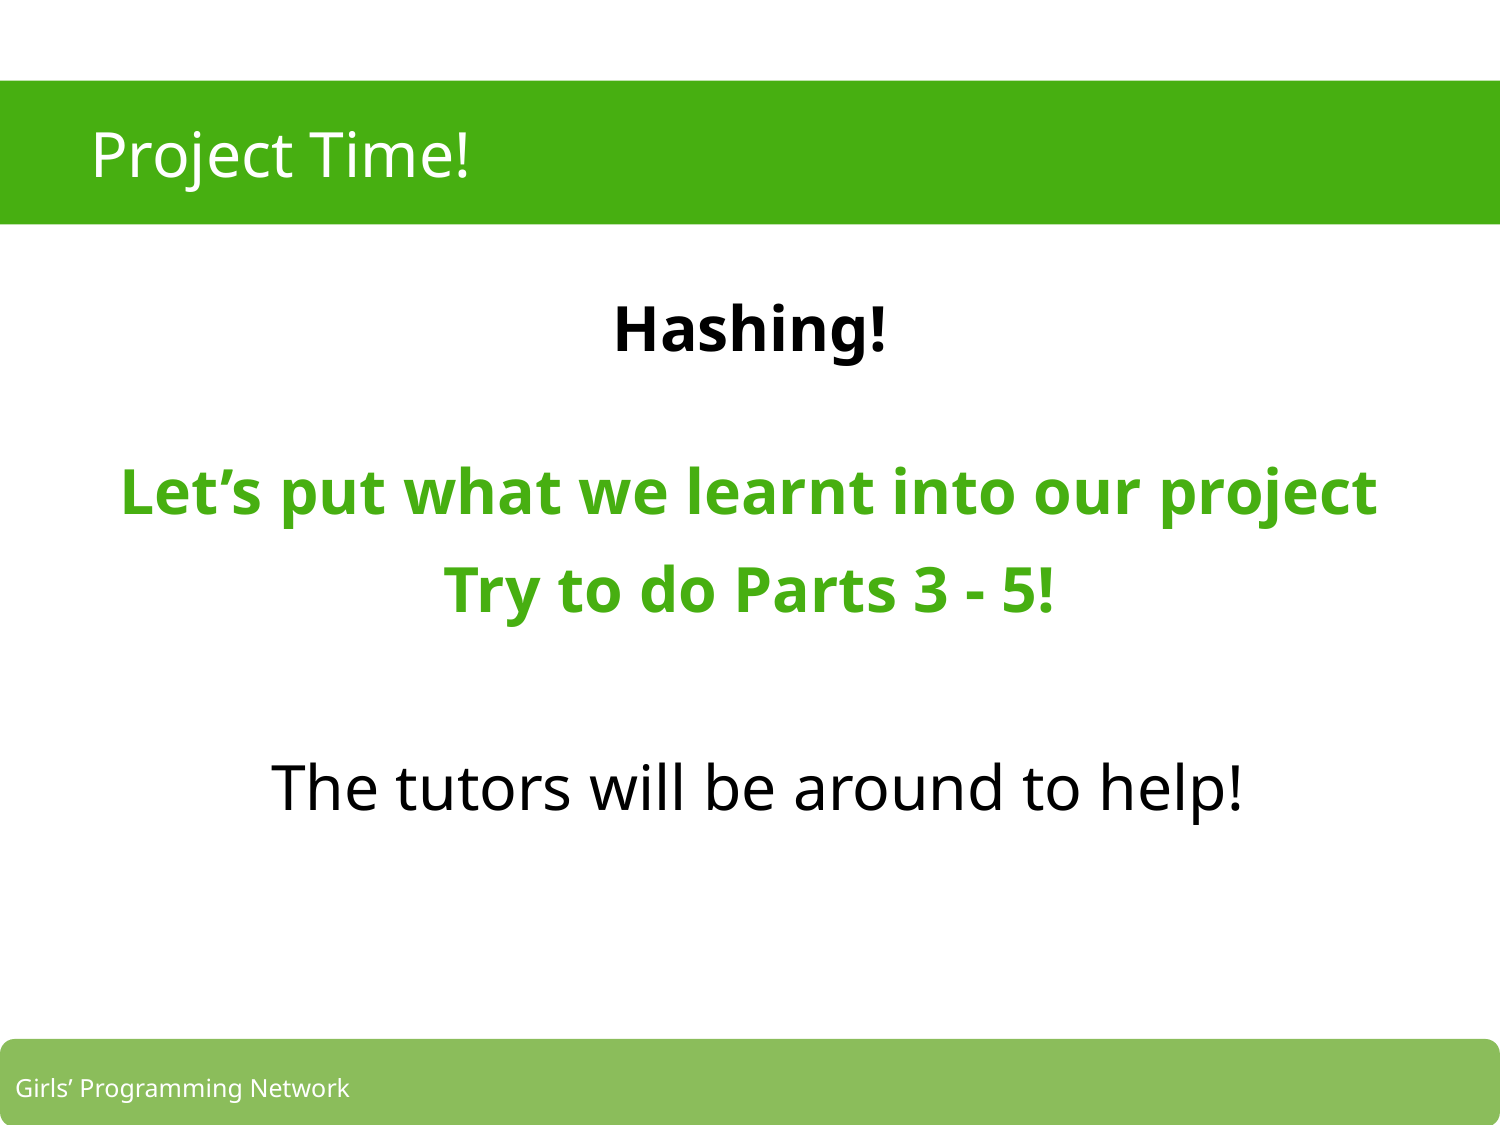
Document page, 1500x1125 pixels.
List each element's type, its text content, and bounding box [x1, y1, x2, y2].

list Hashing! Let’s put what we learnt into our project Try to do Parts 3 - 5! The tutors will be around to help! [75, 262, 1425, 1026]
title Project Time! [75, 80, 1425, 225]
